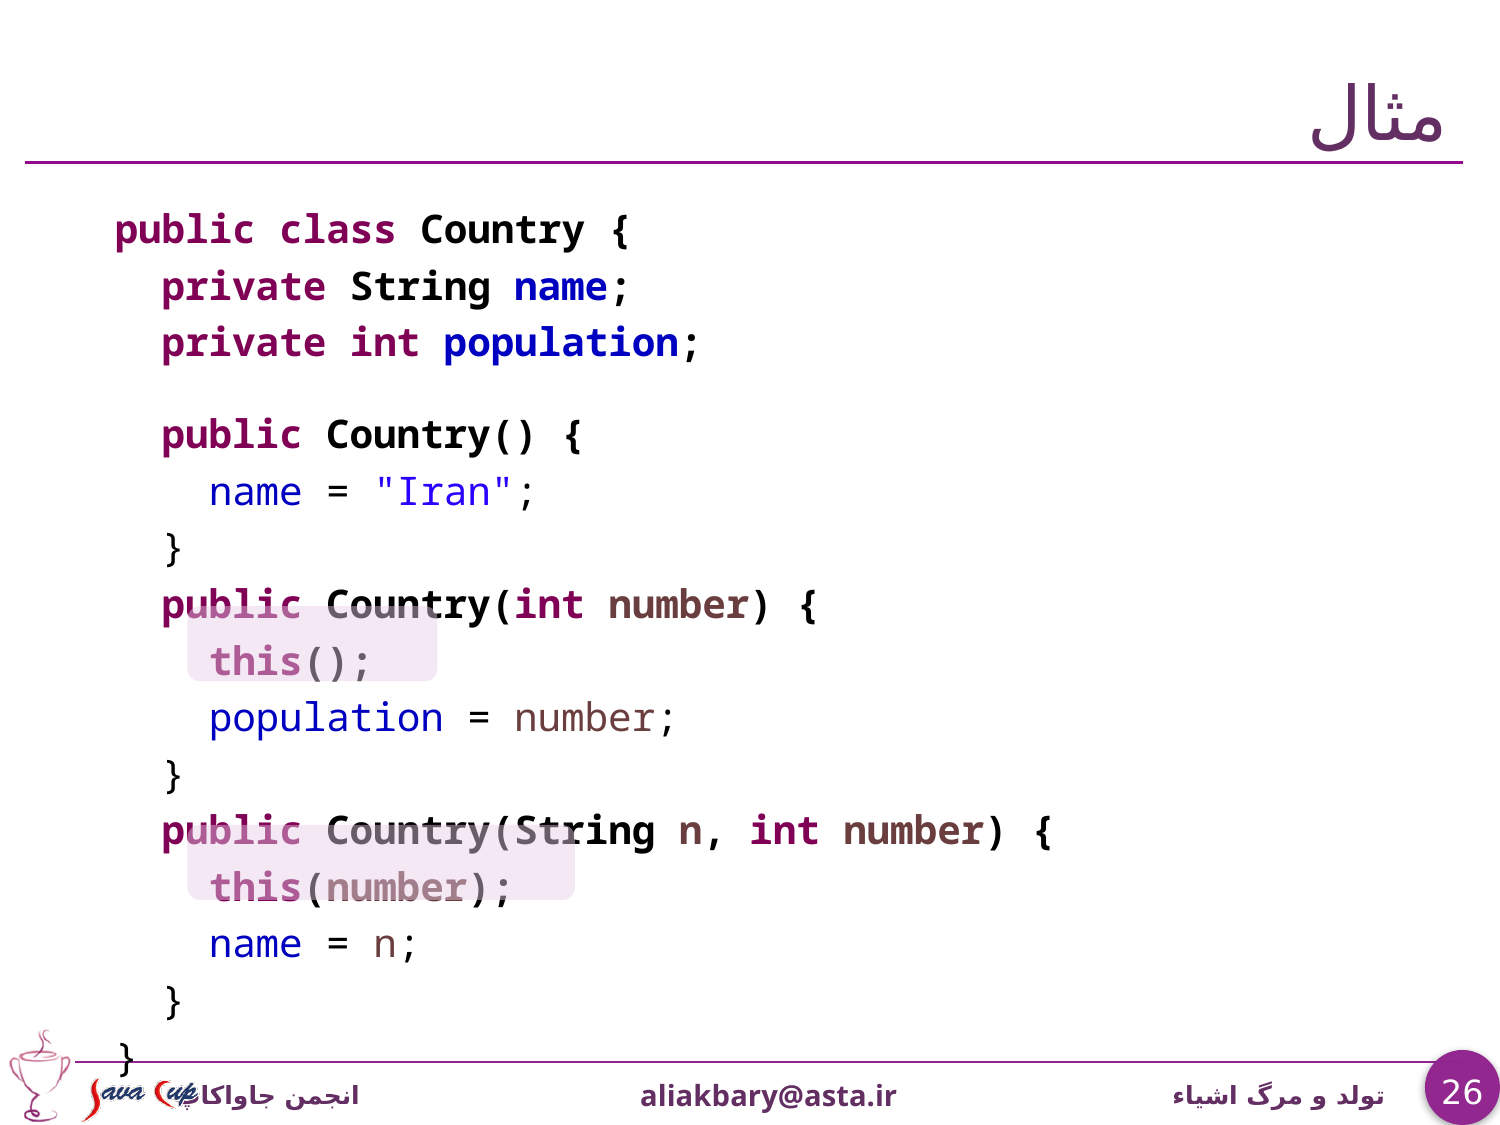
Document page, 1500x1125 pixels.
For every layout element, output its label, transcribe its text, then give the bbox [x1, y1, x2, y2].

text_box [185, 822, 578, 903]
title مثال [24, 37, 1463, 163]
picture [6, 1028, 75, 1125]
text_box [185, 604, 440, 684]
picture [79, 1076, 200, 1125]
list public class Country { private String name; private int population; public Country() { name = "Iran"; } public Country(int number) { this(); population = number; } public Country(String n, int number) { this(number); name = n; } } [99, 187, 1313, 1100]
